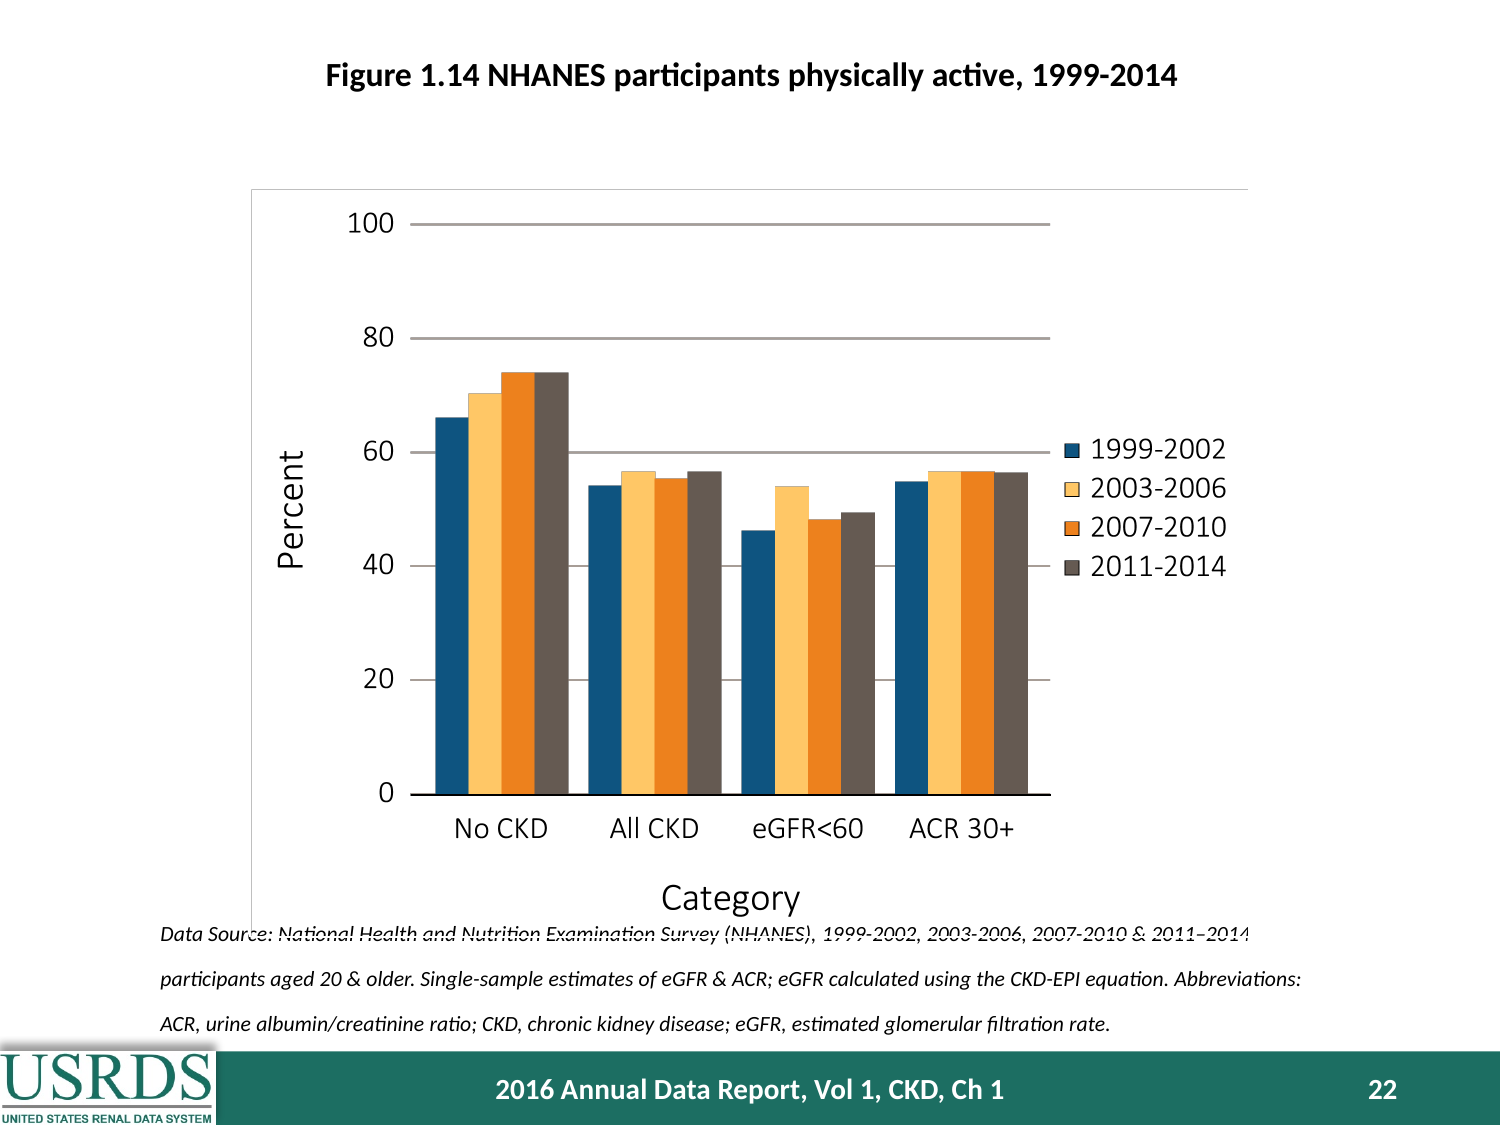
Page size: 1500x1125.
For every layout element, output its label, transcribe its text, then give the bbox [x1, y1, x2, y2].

footer 2016 Annual Data Report, Vol 1, CKD, Ch 1 [450, 1062, 1050, 1113]
picture [0, 1051, 216, 1125]
picture [249, 187, 1251, 938]
slide_number 22 [1262, 1062, 1413, 1108]
text_box Data Source: National Health and Nutrition Examination Survey (NHANES), 1999-2002, 2003-2006, 2007-2010 & 2011–2014 participants aged 20 & older. Single-sample estimates of eGFR & ACR; eGFR calculated using the CKD-EPI equation. Abbreviations: ACR, urine albumin/creatinine ratio; CKD, chronic kidney disease; eGFR, estimated glomerular filtration rate. [145, 907, 1359, 1058]
text_box Figure 1.14 NHANES participants physically active, 1999-2014 [1, 37, 1500, 123]
